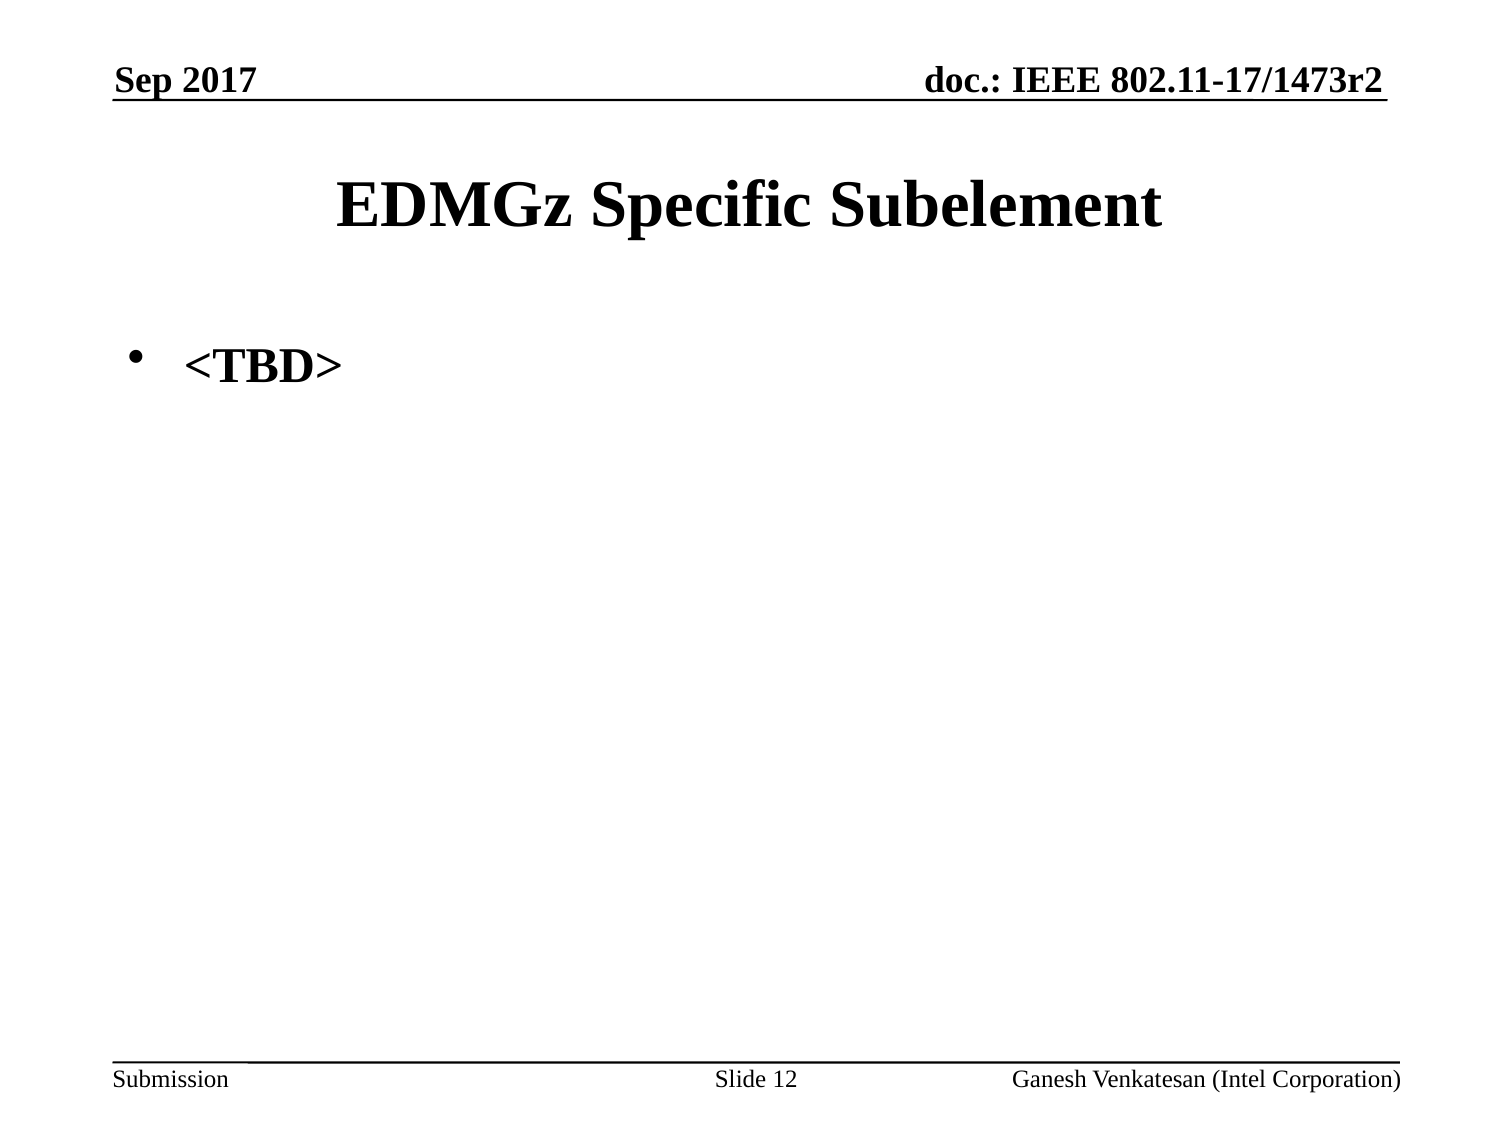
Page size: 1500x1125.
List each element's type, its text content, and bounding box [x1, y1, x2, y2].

title EDMGz Specific Subelement [112, 112, 1388, 288]
slide_number Slide 12 [712, 1061, 800, 1093]
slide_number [114, 54, 259, 101]
footer Ganesh Venkatesan (Intel Corporation) [1006, 1061, 1402, 1093]
list <TBD> [112, 324, 1388, 1001]
